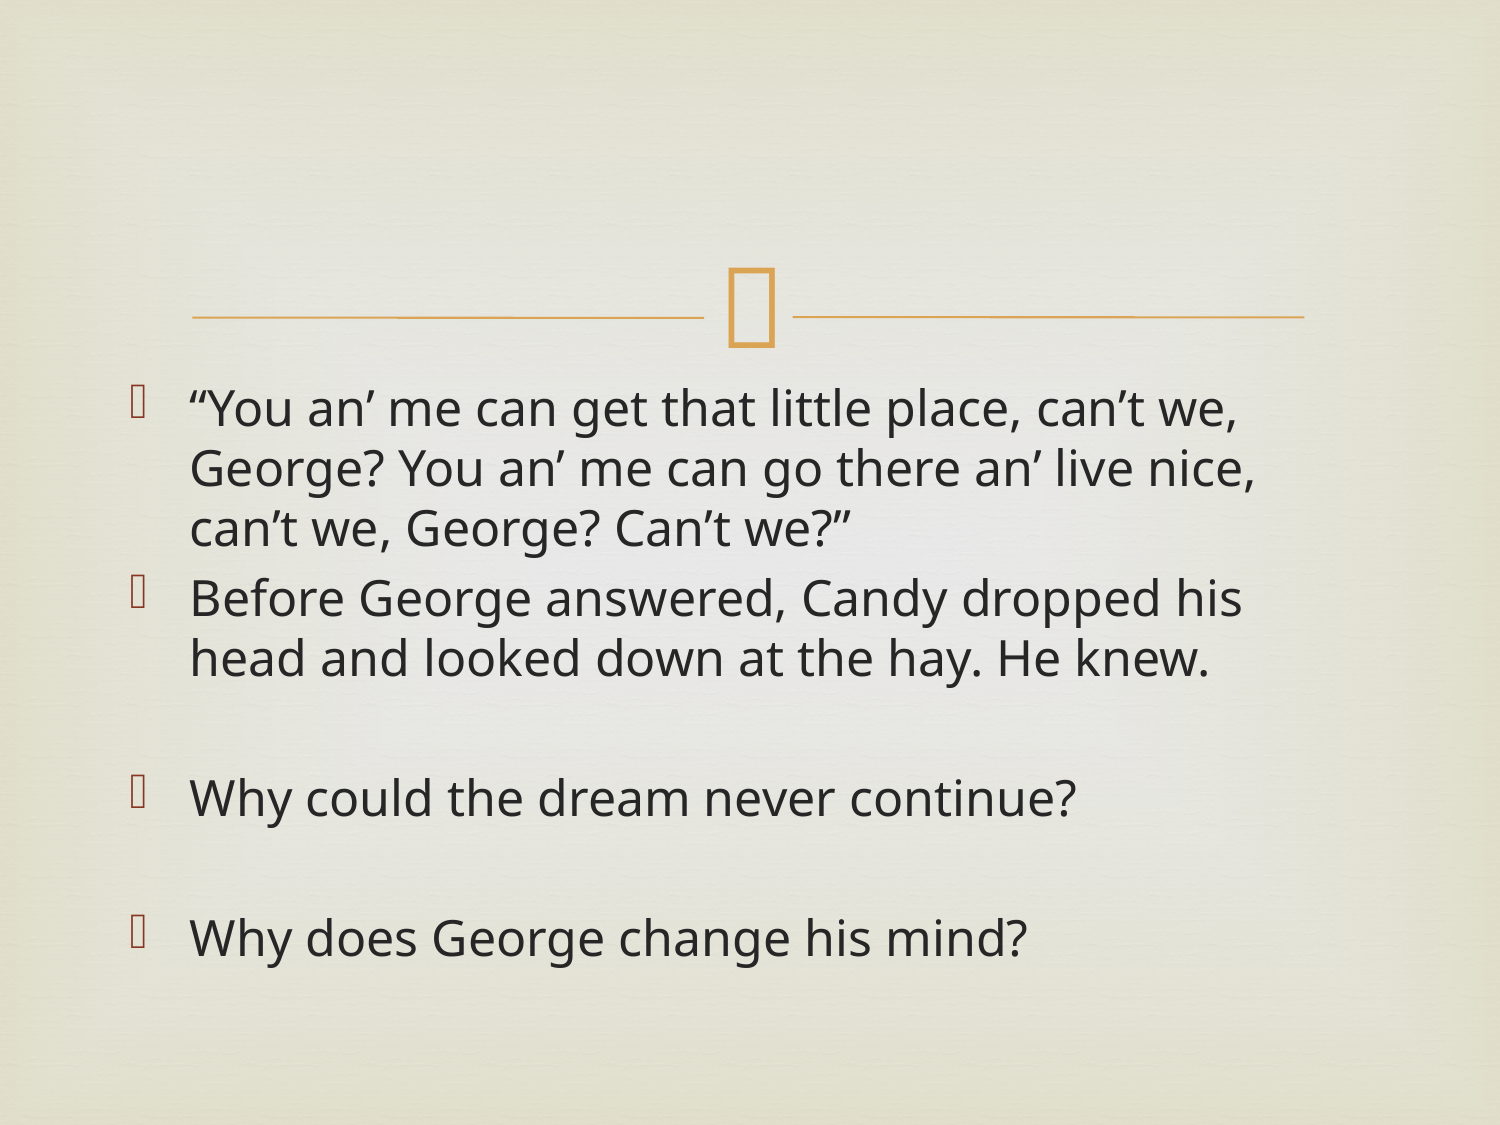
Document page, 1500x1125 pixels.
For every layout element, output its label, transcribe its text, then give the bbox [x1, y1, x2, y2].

list “You an’ me can get that little place, can’t we, George? You an’ me can go there an’ live nice, can’t we, George? Can’t we?” Before George answered, Candy dropped his head and looked down at the hay. He knew. Why could the dream never continue? Why does George change his mind? [114, 368, 1386, 1005]
